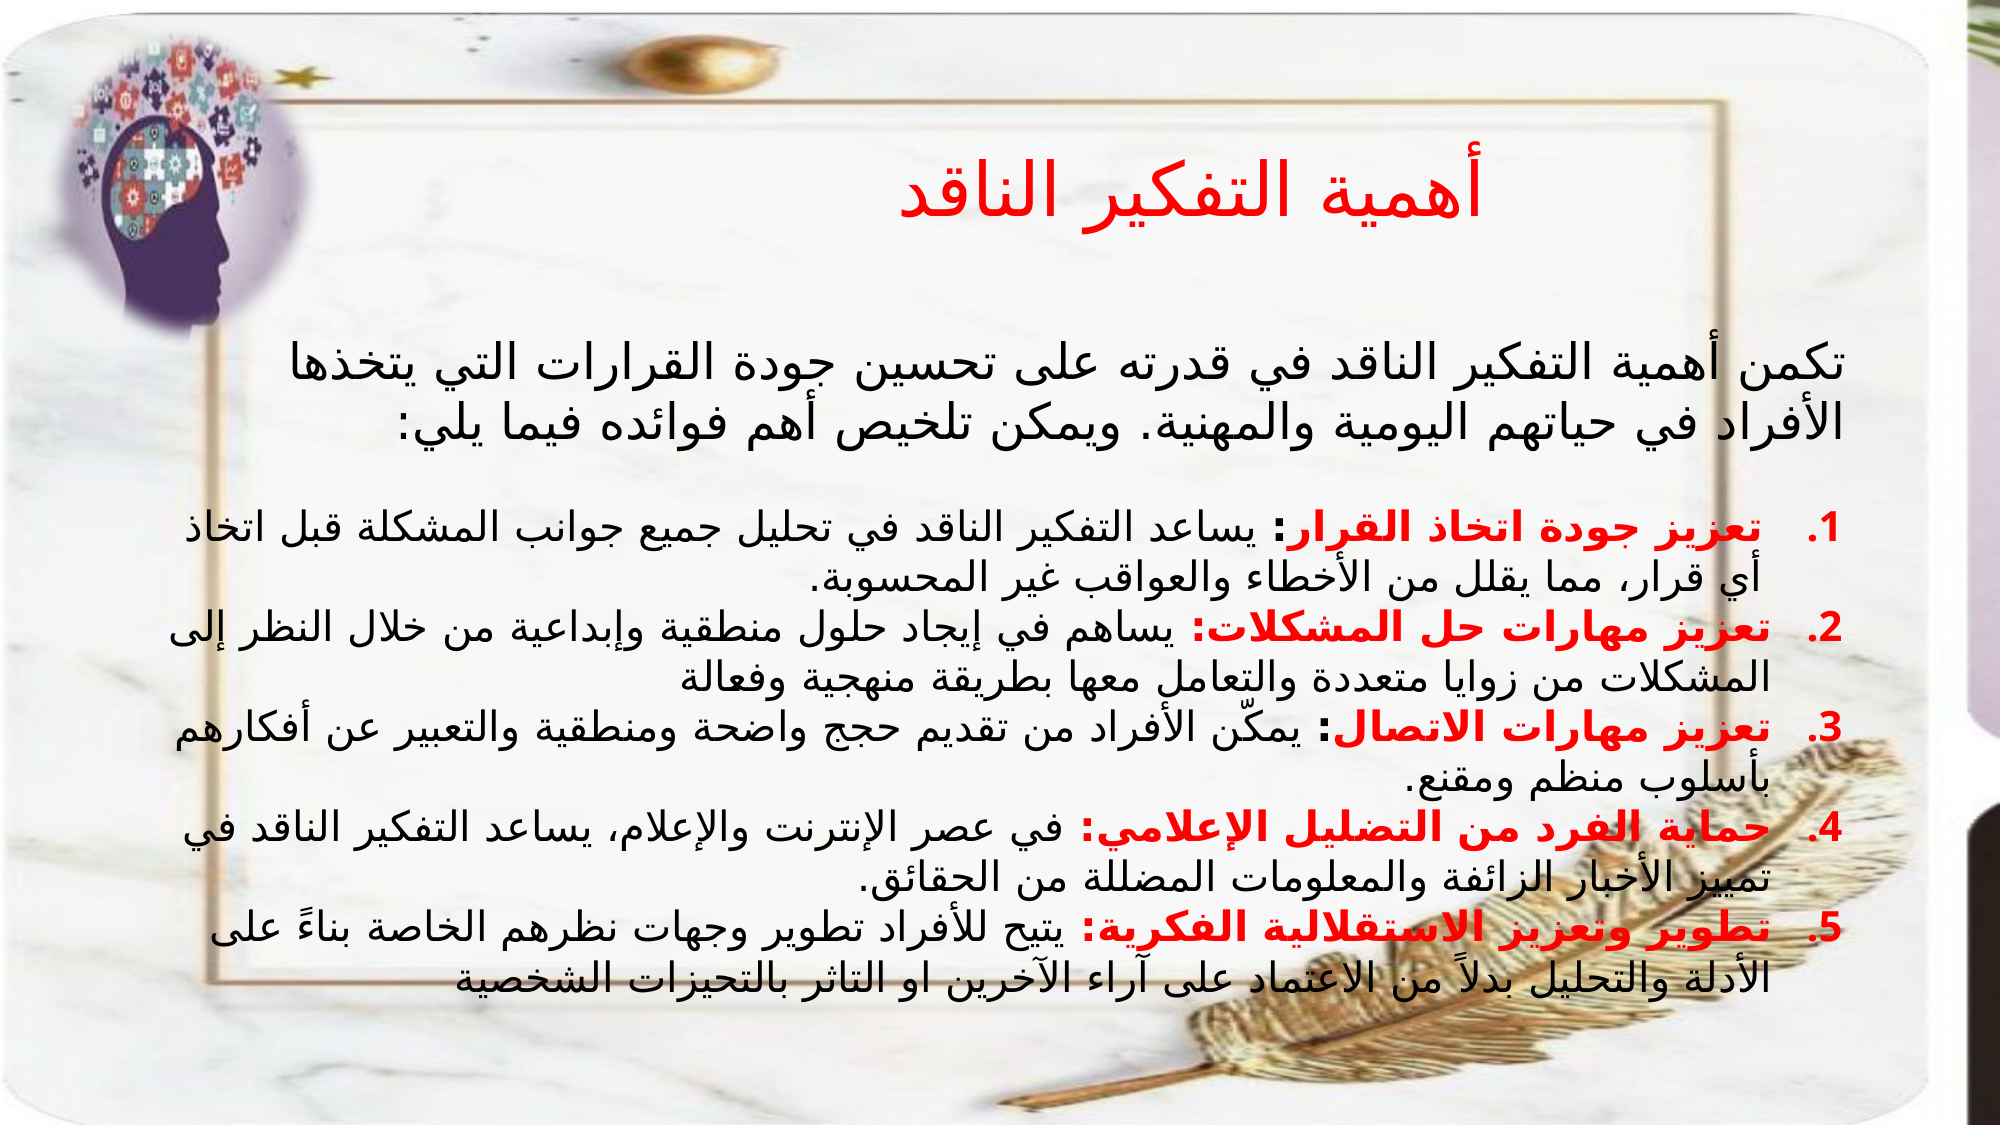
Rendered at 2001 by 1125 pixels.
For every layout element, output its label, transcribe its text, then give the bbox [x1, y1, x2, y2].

picture [0, 0, 2000, 1125]
text_box أهمية التفكير الناقد [499, 133, 1501, 239]
list تكمن أهمية التفكير الناقد في قدرته على تحسين جودة القرارات التي يتخذها الأفراد في حياتهم اليومية والمهنية. ويمكن تلخيص أهم فوائده فيما يلي: تعزيز جودة اتخاذ القرار: يساعد التفكير الناقد في تحليل جميع جوانب المشكلة قبل اتخاذ أي قرار، مما يقلل من الأخطاء والعواقب غير المحسوبة. تعزيز مهارات حل المشكلات: يساهم في إيجاد حلول منطقية وإبداعية من خلال النظر إلى المشكلات من زوايا متعددة والتعامل معها بطريقة منهجية وفعالة تعزيز مهارات الاتصال: يمكّن الأفراد من تقديم حجج واضحة ومنطقية والتعبير عن أفكارهم بأسلوب منظم ومقنع. حماية الفرد من التضليل الإعلامي: في عصر الإنترنت والإعلام، يساعد التفكير الناقد في تمييز الأخبار الزائفة والمعلومات المضللة من الحقائق. تطوير وتعزيز الاستقلالية الفكرية: يتيح للأفراد تطوير وجهات نظرهم الخاصة بناءً على الأدلة والتحليل بدلاً من الاعتماد على آراء الآخرين او التاثر بالتحيزات الشخصية [137, 271, 1863, 1125]
